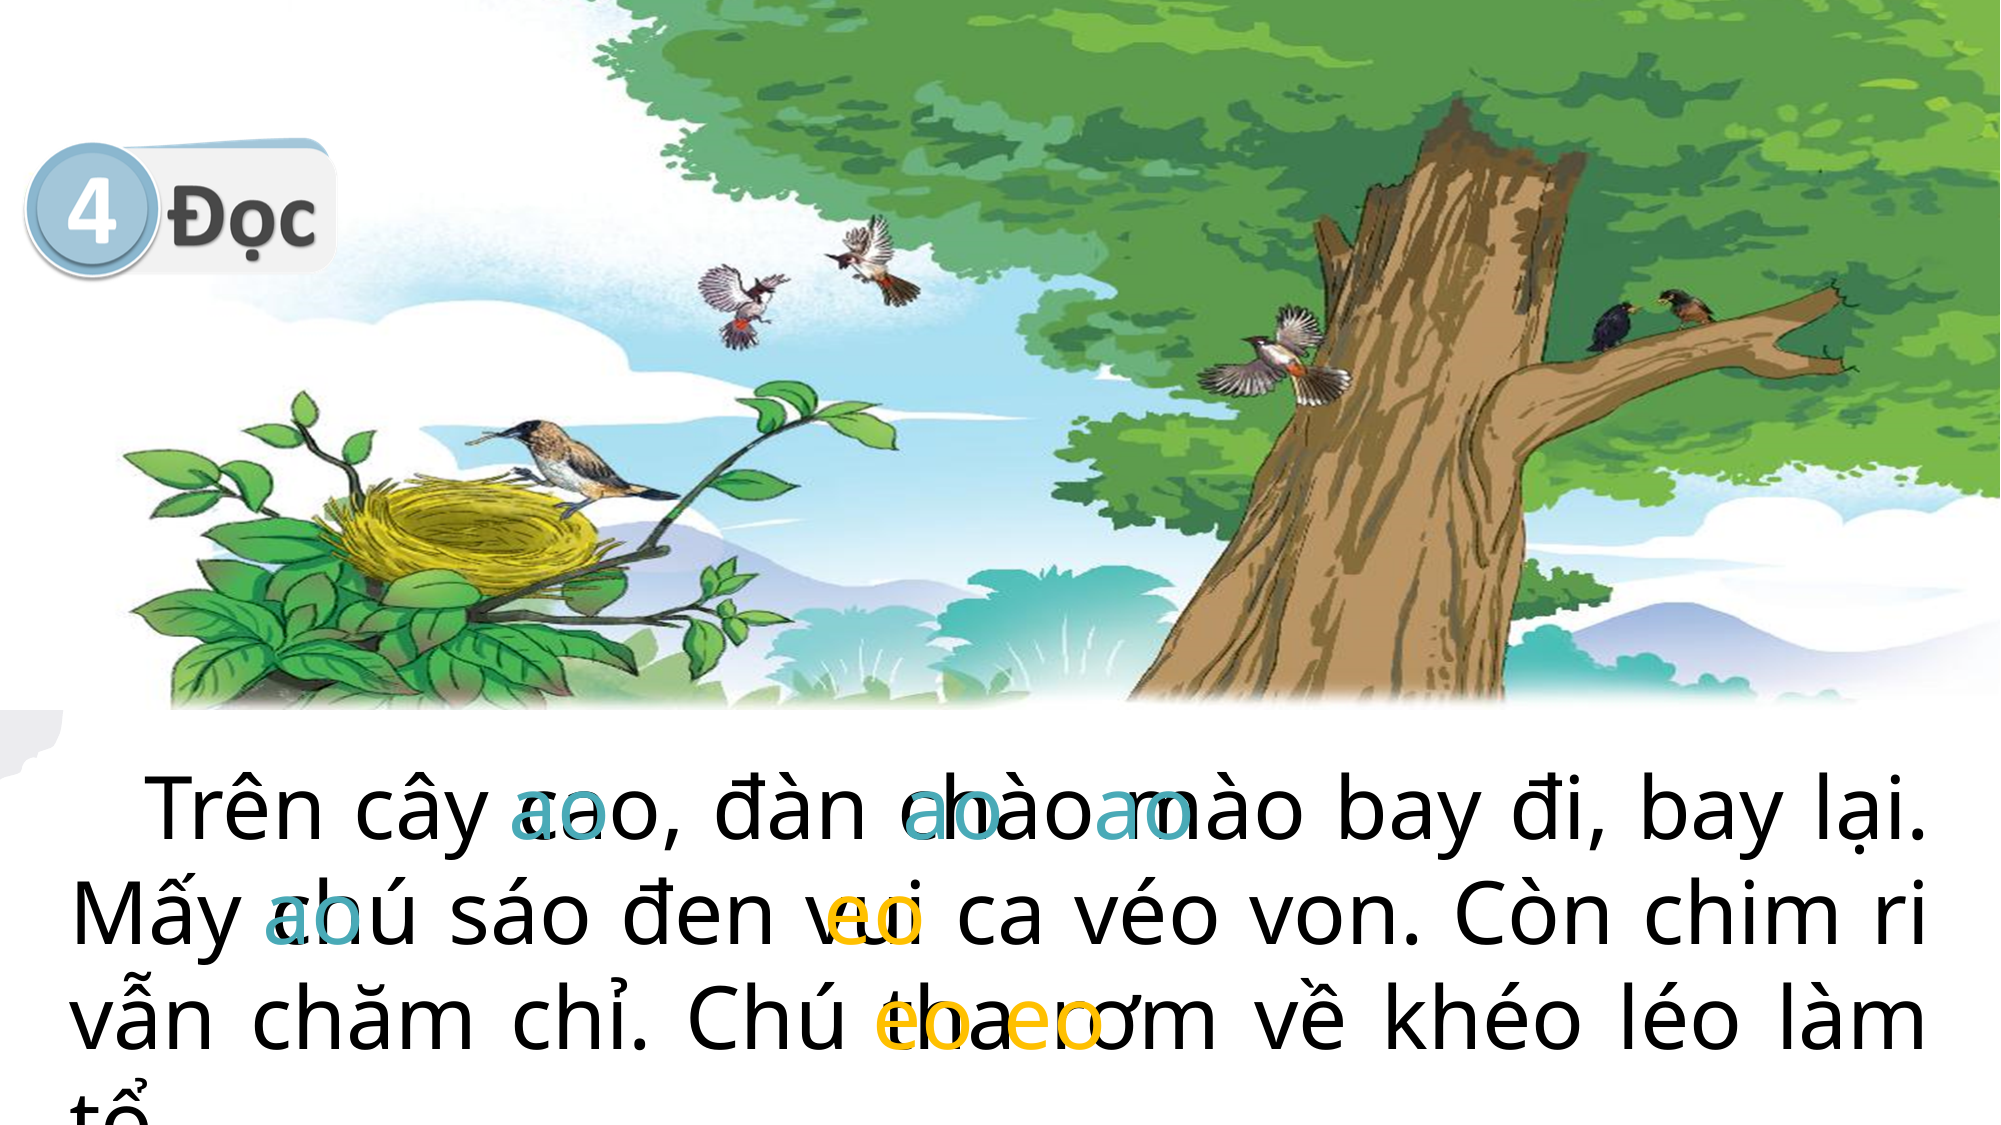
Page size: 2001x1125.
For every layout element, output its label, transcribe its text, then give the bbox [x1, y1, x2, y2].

text_box eo [816, 954, 948, 1075]
text_box eo [948, 954, 1163, 1075]
text_box ao [846, 744, 1037, 865]
text_box Trên cây cao, đàn chào mào bay đi, bay lại. Mấy chú sáo đen vui ca véo von. Còn chim ri vẫn chăm chỉ. Chú tha rơm về khéo léo làm tổ. [54, 744, 1946, 1125]
picture [0, 0, 2000, 710]
text_box ao [206, 849, 421, 970]
text_box eo [768, 849, 983, 970]
text_box ao [1037, 744, 1252, 865]
text_box ao [452, 744, 667, 865]
text_box [0, 710, 65, 781]
